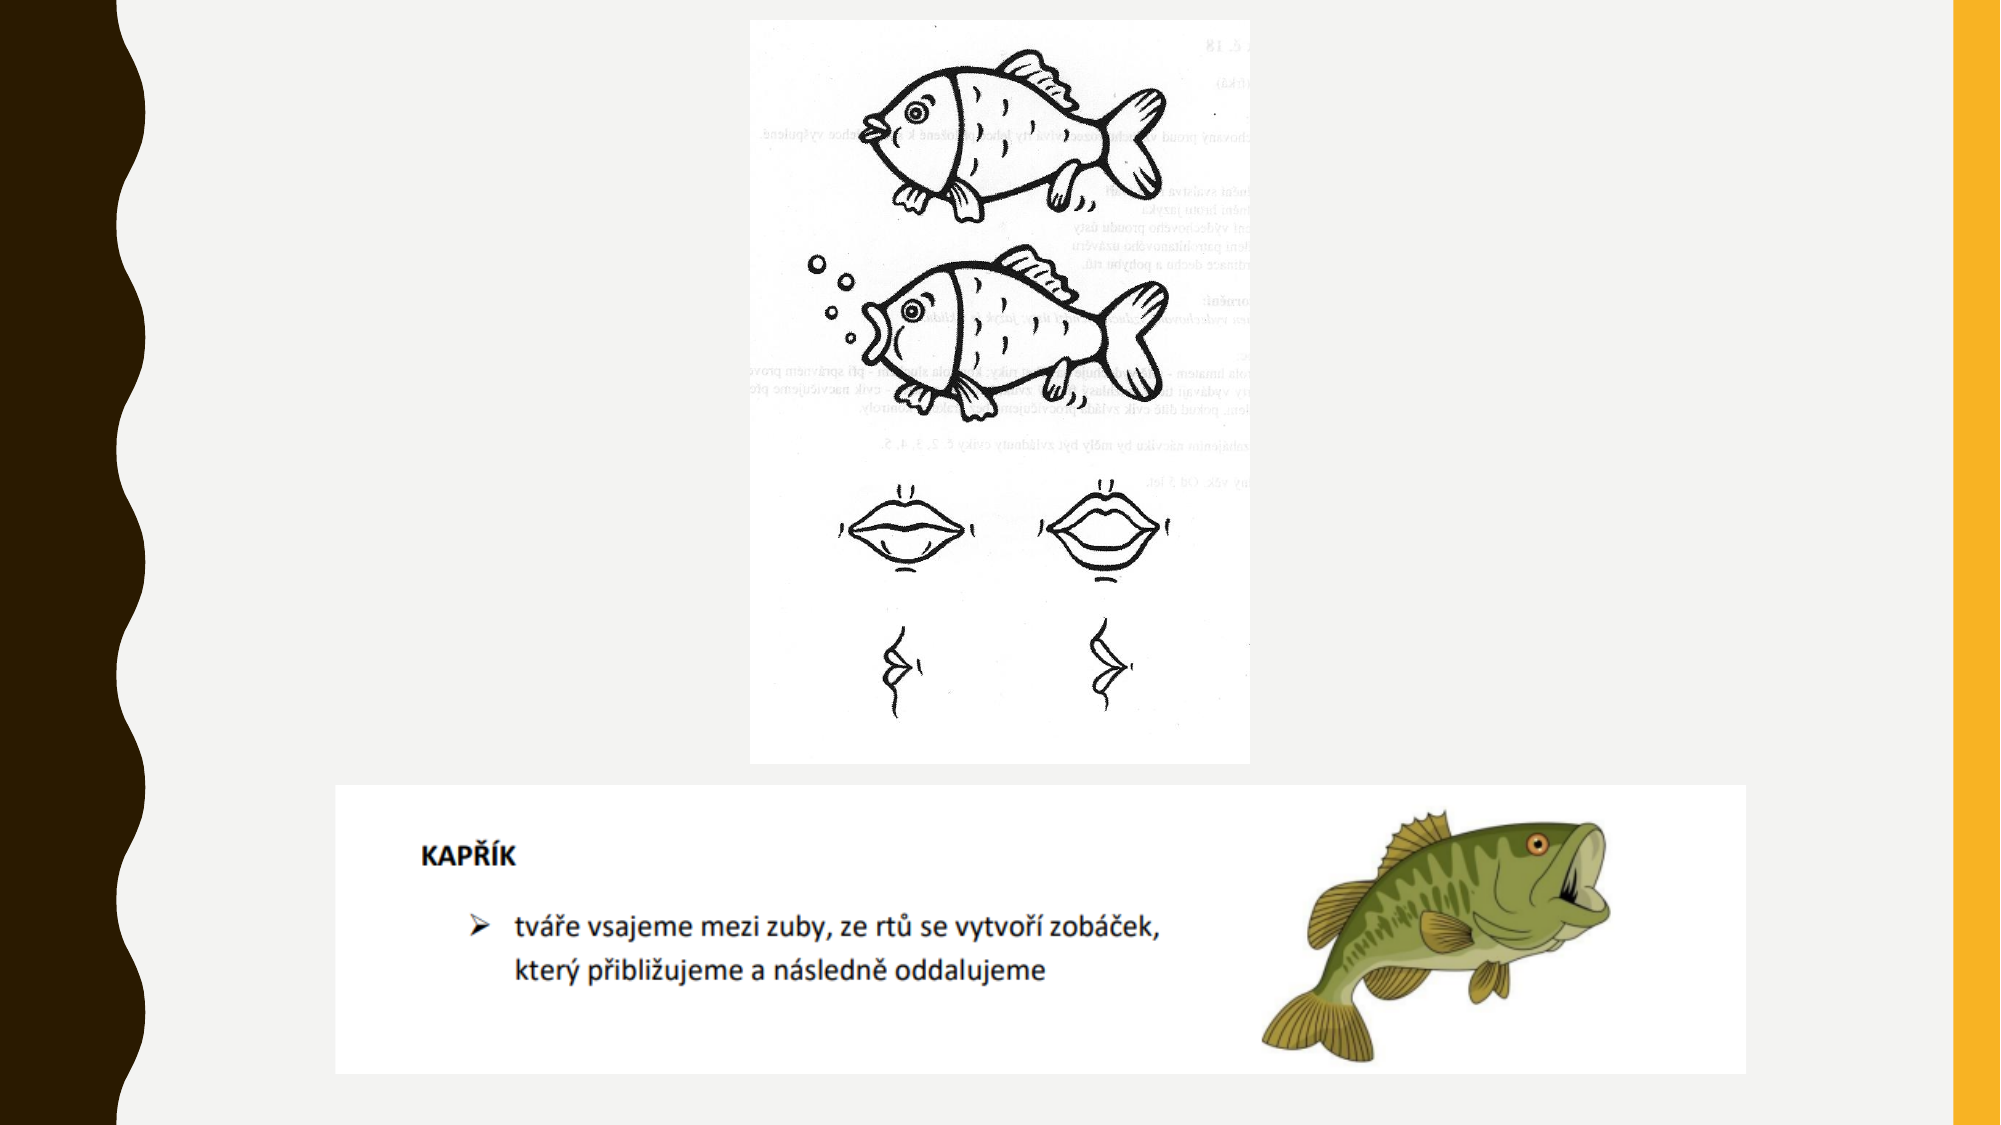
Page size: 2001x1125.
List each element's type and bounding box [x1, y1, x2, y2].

list [750, 20, 1250, 764]
picture [335, 785, 1747, 1074]
